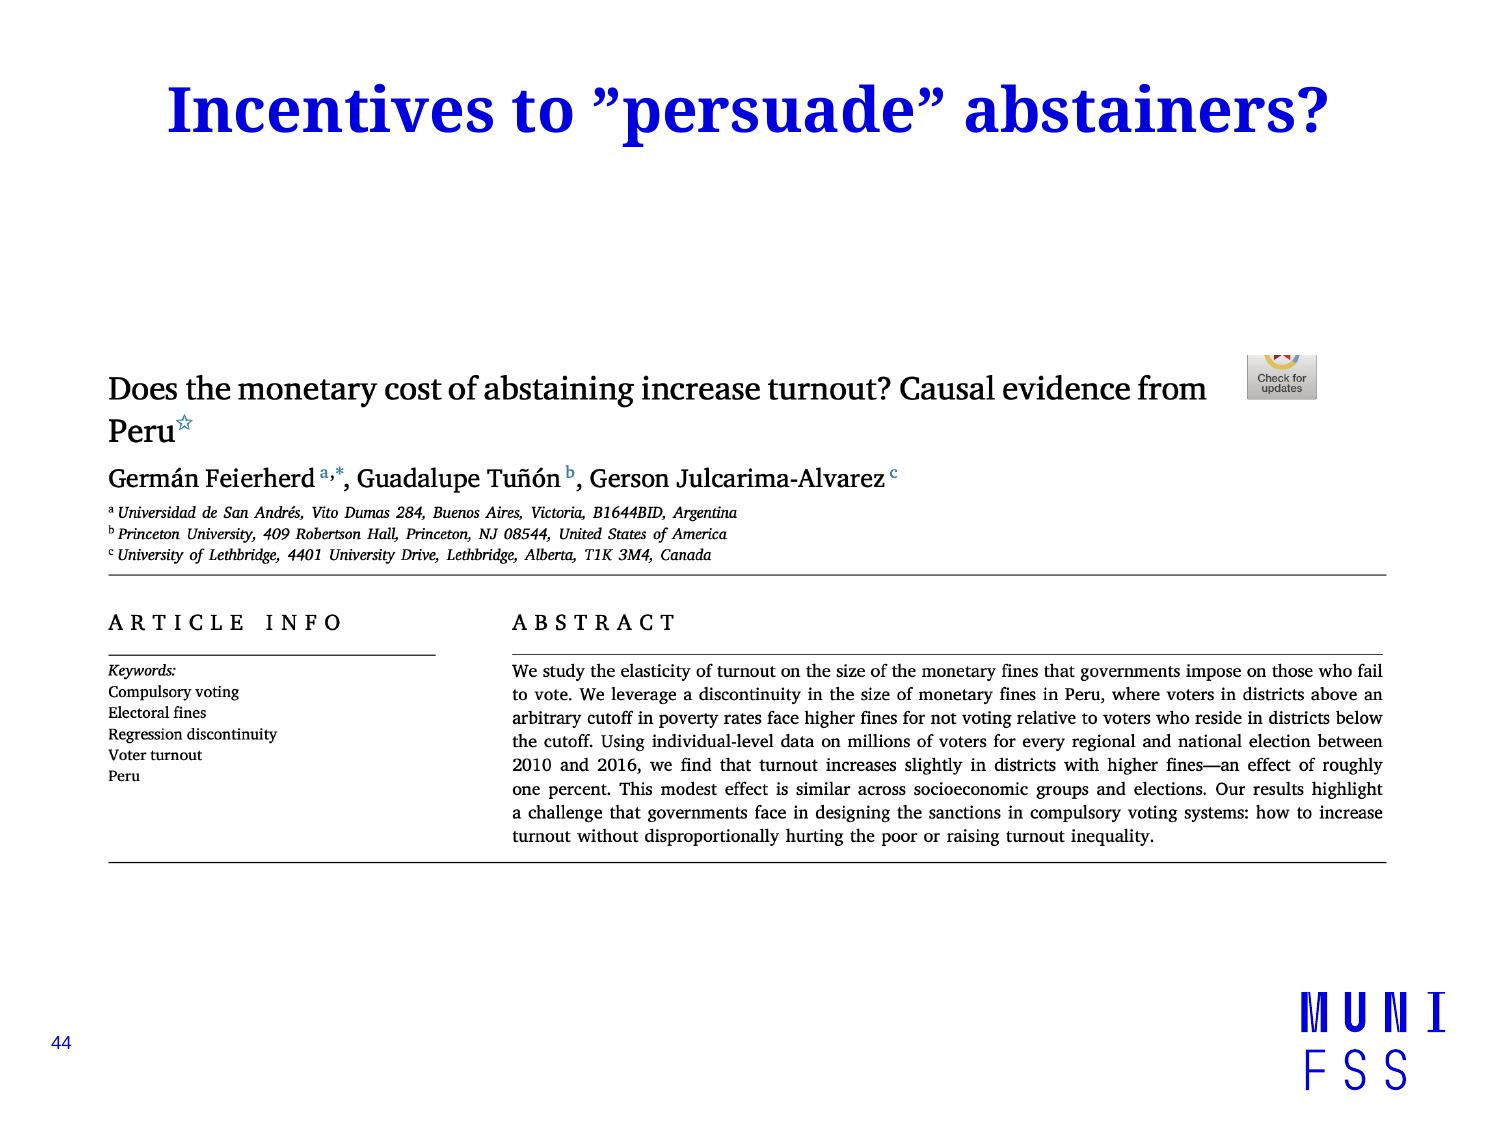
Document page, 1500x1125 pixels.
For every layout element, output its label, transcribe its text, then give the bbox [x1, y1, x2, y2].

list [81, 355, 1406, 878]
title Incentives to ”persuade” abstainers? [88, 82, 1412, 157]
slide_number 44 [50, 1021, 82, 1063]
